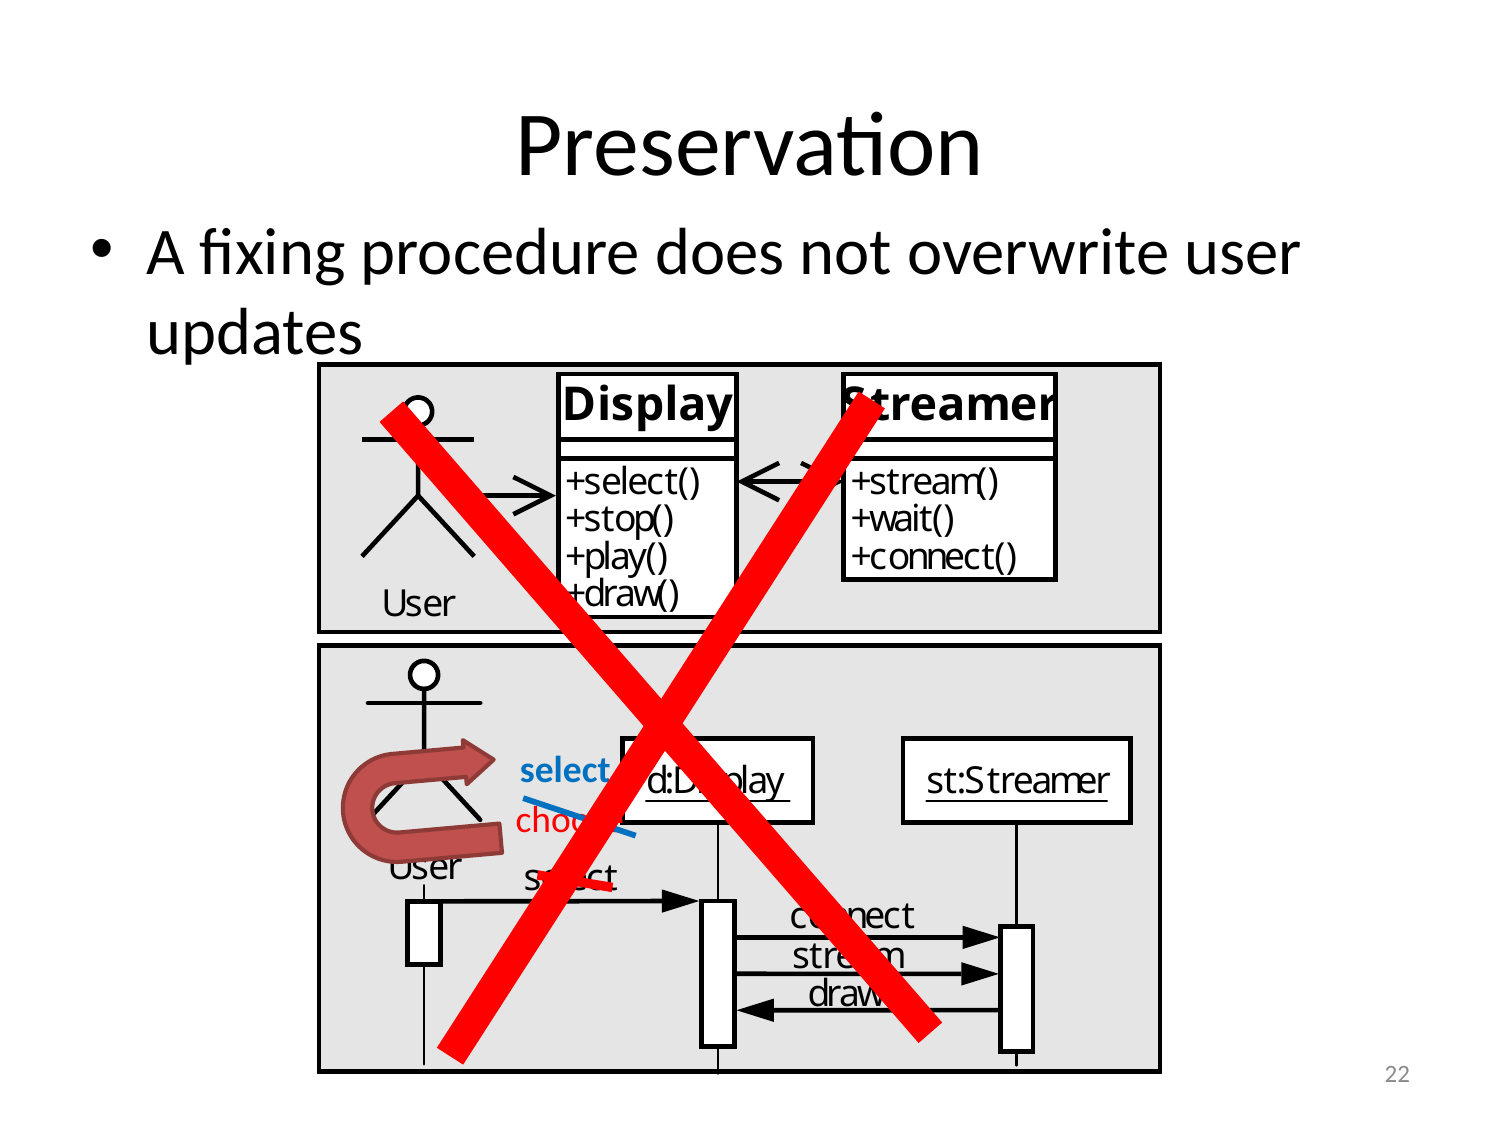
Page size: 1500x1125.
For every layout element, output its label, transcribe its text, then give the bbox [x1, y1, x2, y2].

picture [316, 362, 1163, 1076]
slide_number 22 [1074, 1042, 1425, 1103]
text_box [350, 949, 972, 992]
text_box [350, 452, 972, 515]
list A fixing procedure does not overwrite user updates [74, 199, 1426, 438]
title Preservation [74, 44, 1426, 199]
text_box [332, 516, 990, 940]
